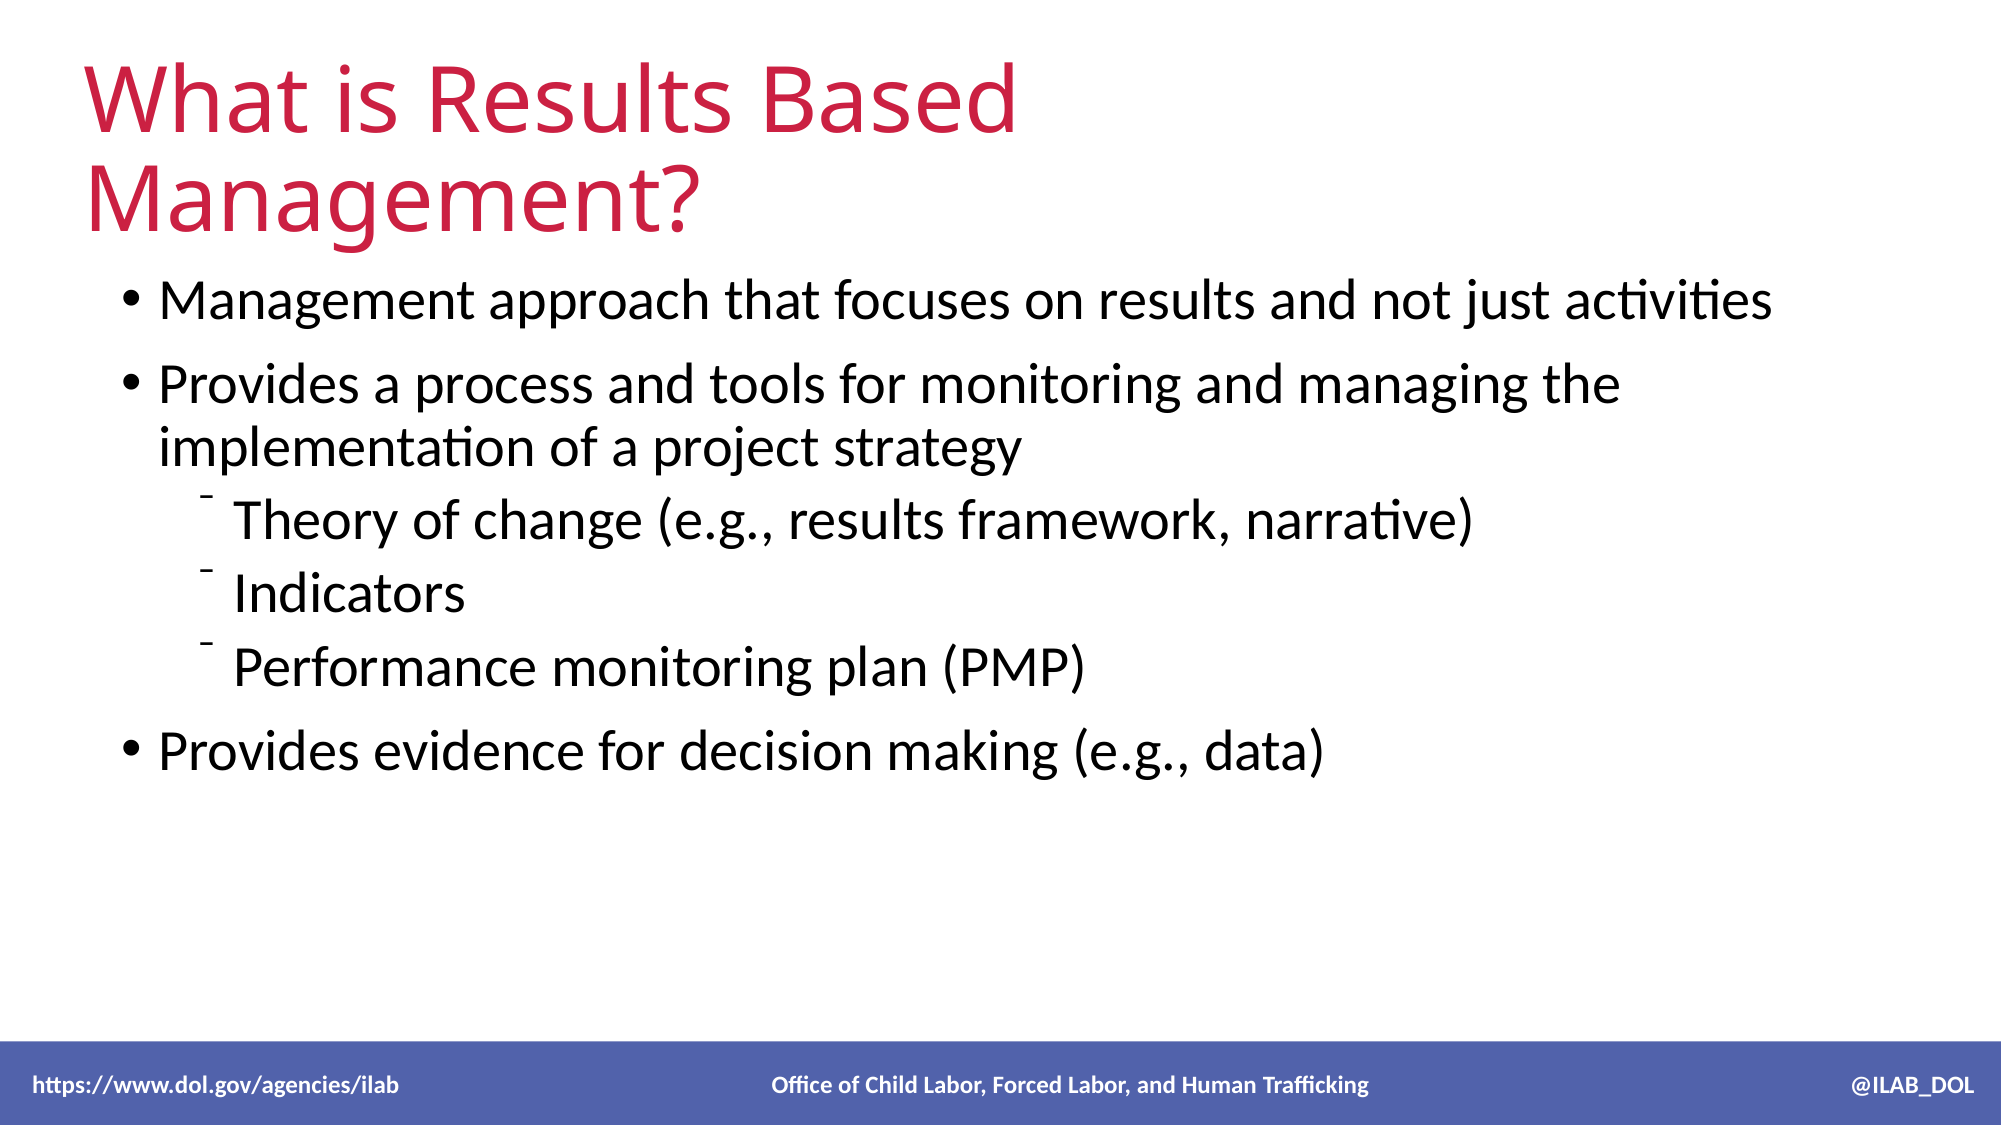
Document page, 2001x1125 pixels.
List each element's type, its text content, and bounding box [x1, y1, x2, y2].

footer https://www.dol.gov/agencies/ilab Office of Child Labor, Forced Labor, and Human Trafficking @ILAB_DOL [0, 1041, 2000, 1125]
title What is Results Based Management? [68, 55, 1606, 250]
list Management approach that focuses on results and not just activities Provides a process and tools for monitoring and managing the implementation of a project strategy Theory of change (e.g., results framework, narrative) Indicators Performance monitoring plan (PMP) Provides evidence for decision making (e.g., data) [106, 261, 1828, 882]
